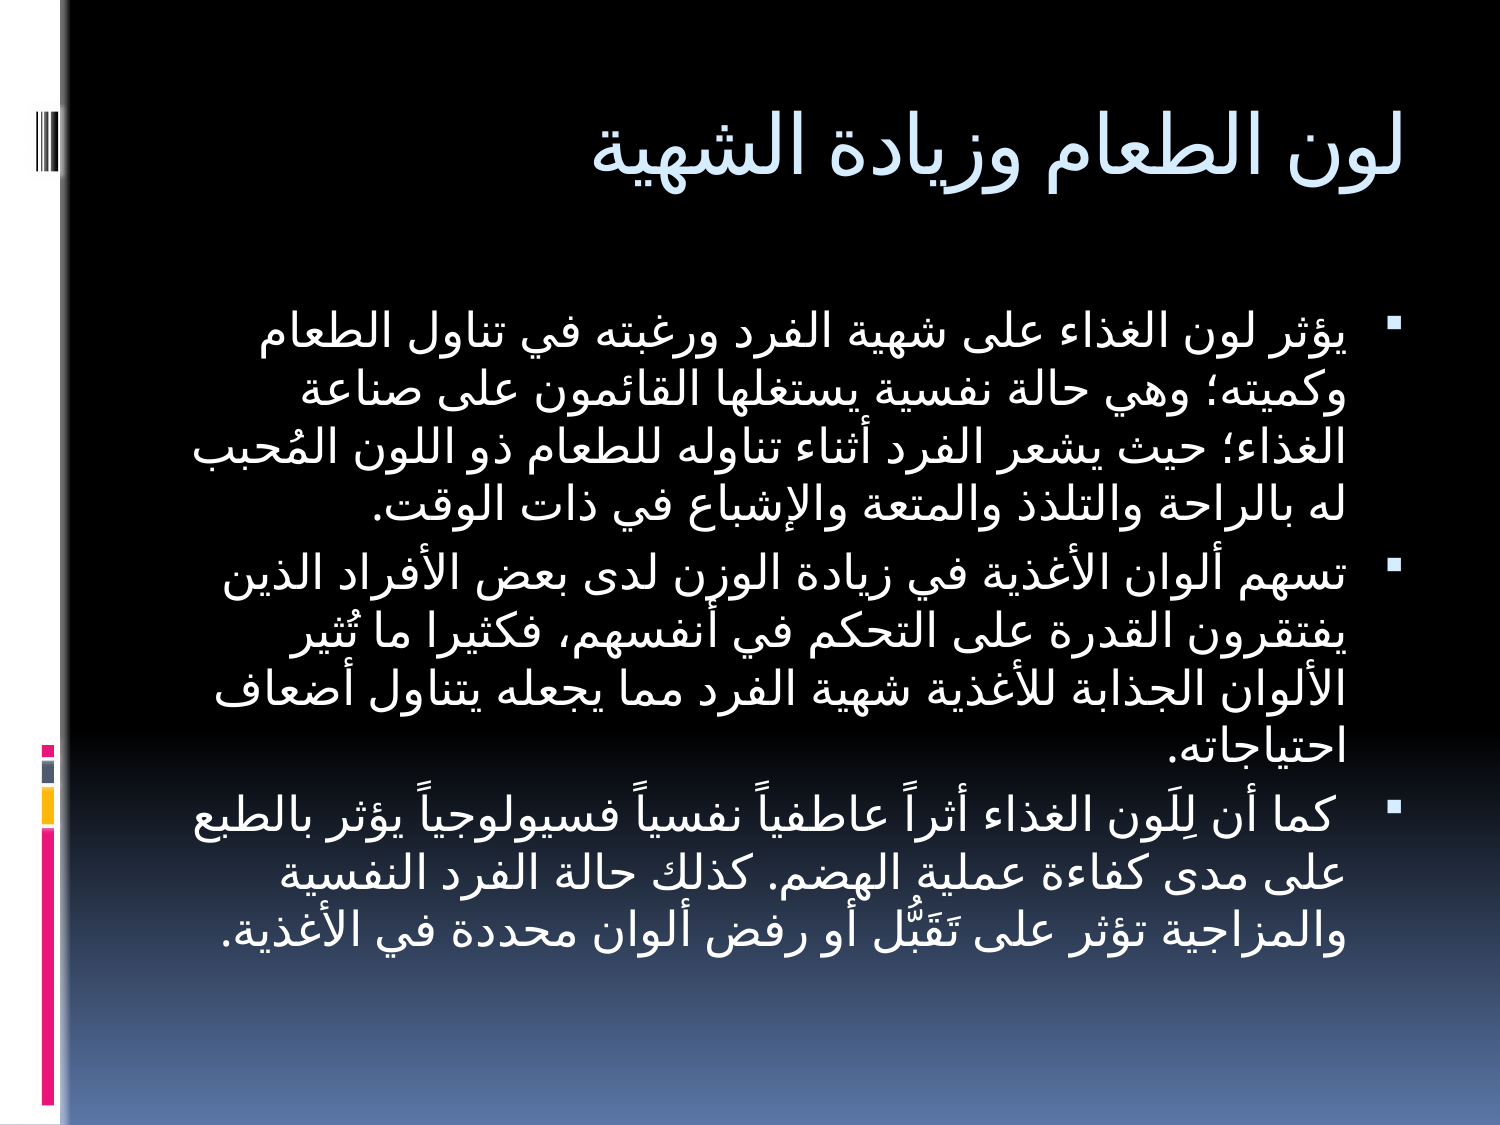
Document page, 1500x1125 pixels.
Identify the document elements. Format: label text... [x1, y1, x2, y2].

list يؤثر لون الغذاء على شهية الفرد ورغبته في تناول الطعام وكميته؛ وهي حالة نفسية يستغلها القائمون على صناعة الغذاء؛ حيث يشعر الفرد أثناء تناوله للطعام ذو اللون المُحبب له بالراحة والتلذذ والمتعة والإشباع في ذات الوقت. تسهم ألوان الأغذية في زيادة الوزن لدى بعض الأفراد الذين يفتقرون القدرة على التحكم في أنفسهم، فكثيرا ما تُثير الألوان الجذابة للأغذية شهية الفرد مما يجعله يتناول أضعاف احتياجاته. كما أن لِلَون الغذاء أثراً عاطفياً نفسياً فسيولوجياً يؤثر بالطبع على مدى كفاءة عملية الهضم. كذلك حالة الفرد النفسية والمزاجية تؤثر على تَقَبُّل أو رفض ألوان محددة في الأغذية. [150, 292, 1425, 1043]
title لون الطعام وزيادة الشهية [150, 83, 1425, 234]
